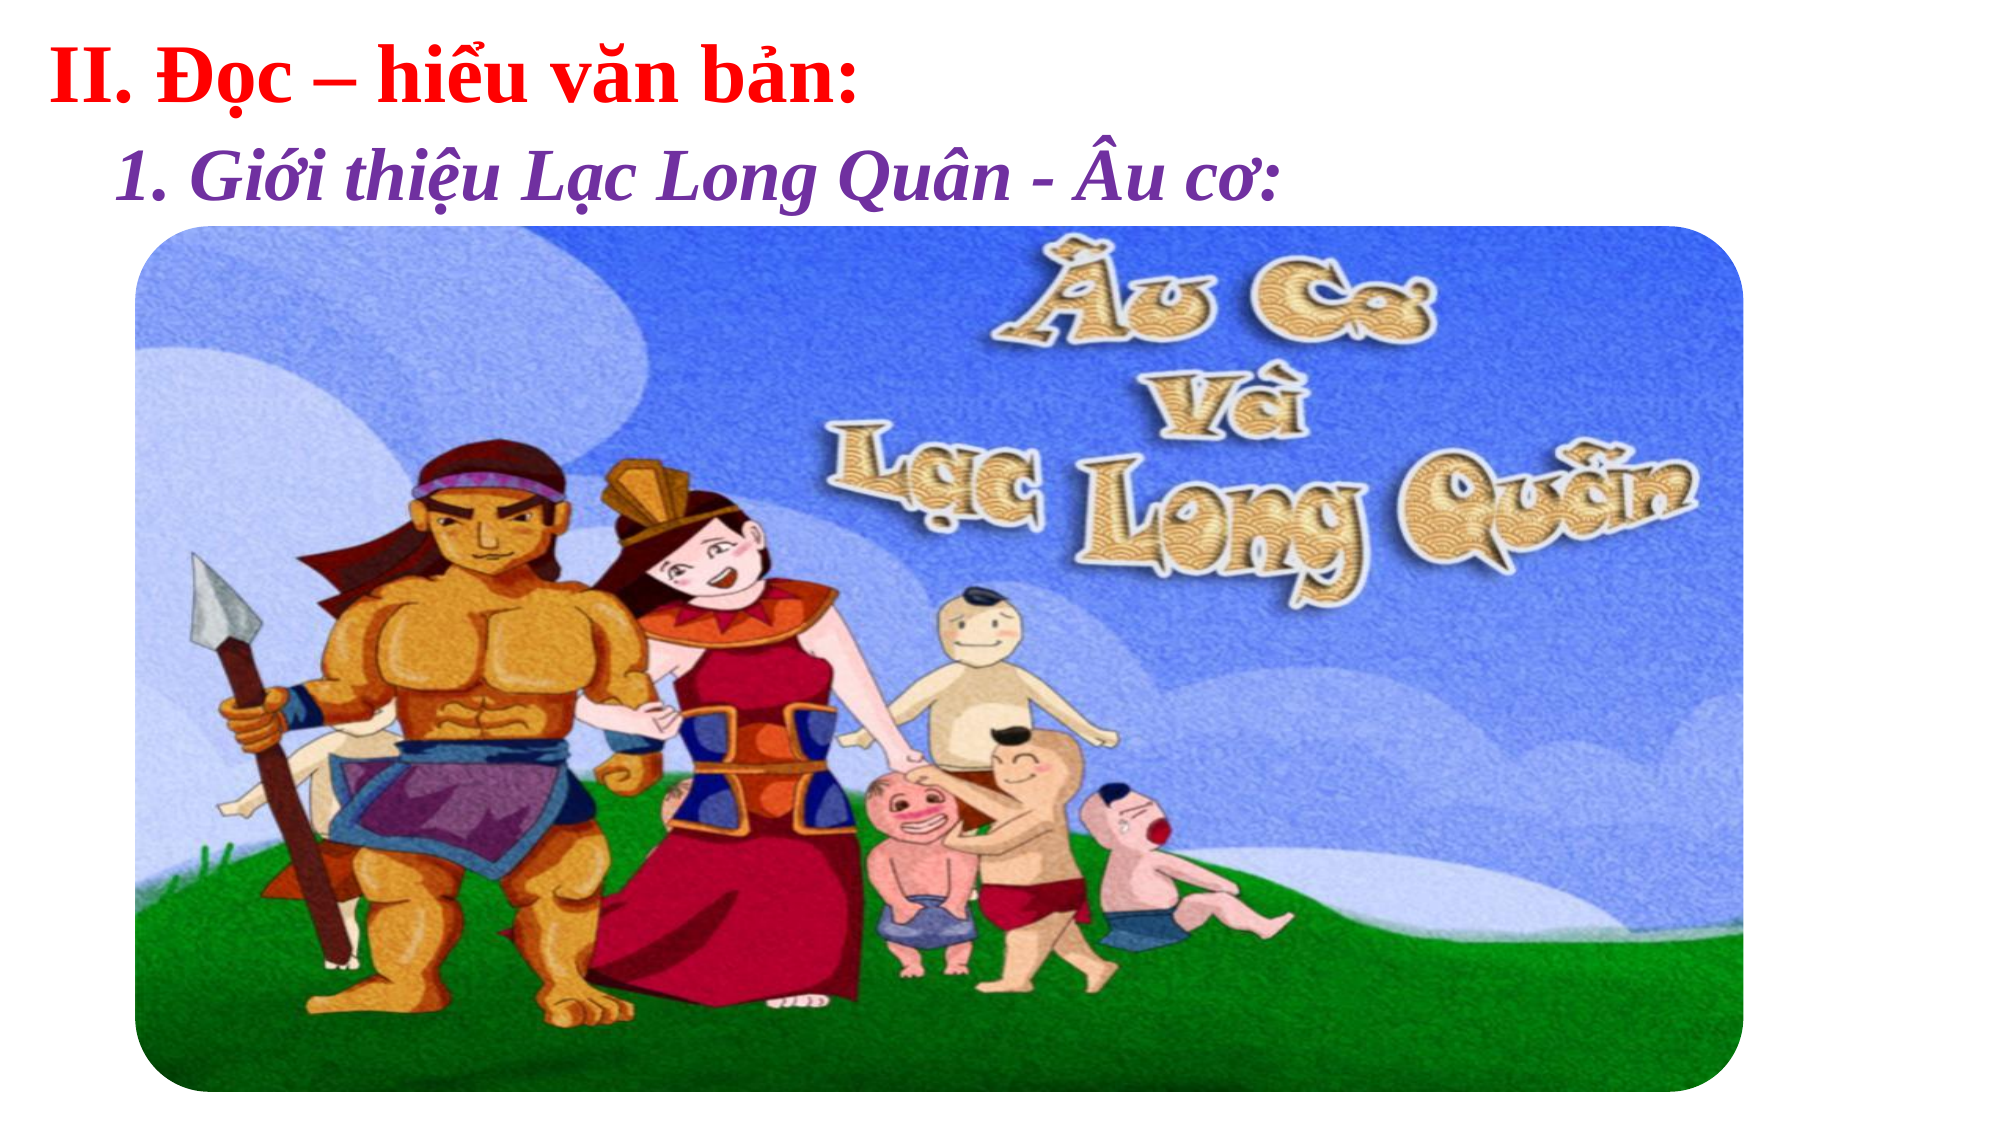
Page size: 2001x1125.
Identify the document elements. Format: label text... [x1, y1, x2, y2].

title II. Đọc – hiểu văn bản: [33, 22, 1025, 128]
picture [135, 226, 1744, 1092]
list 1. Giới thiệu Lạc Long Quân - Âu cơ: [99, 127, 1355, 213]
